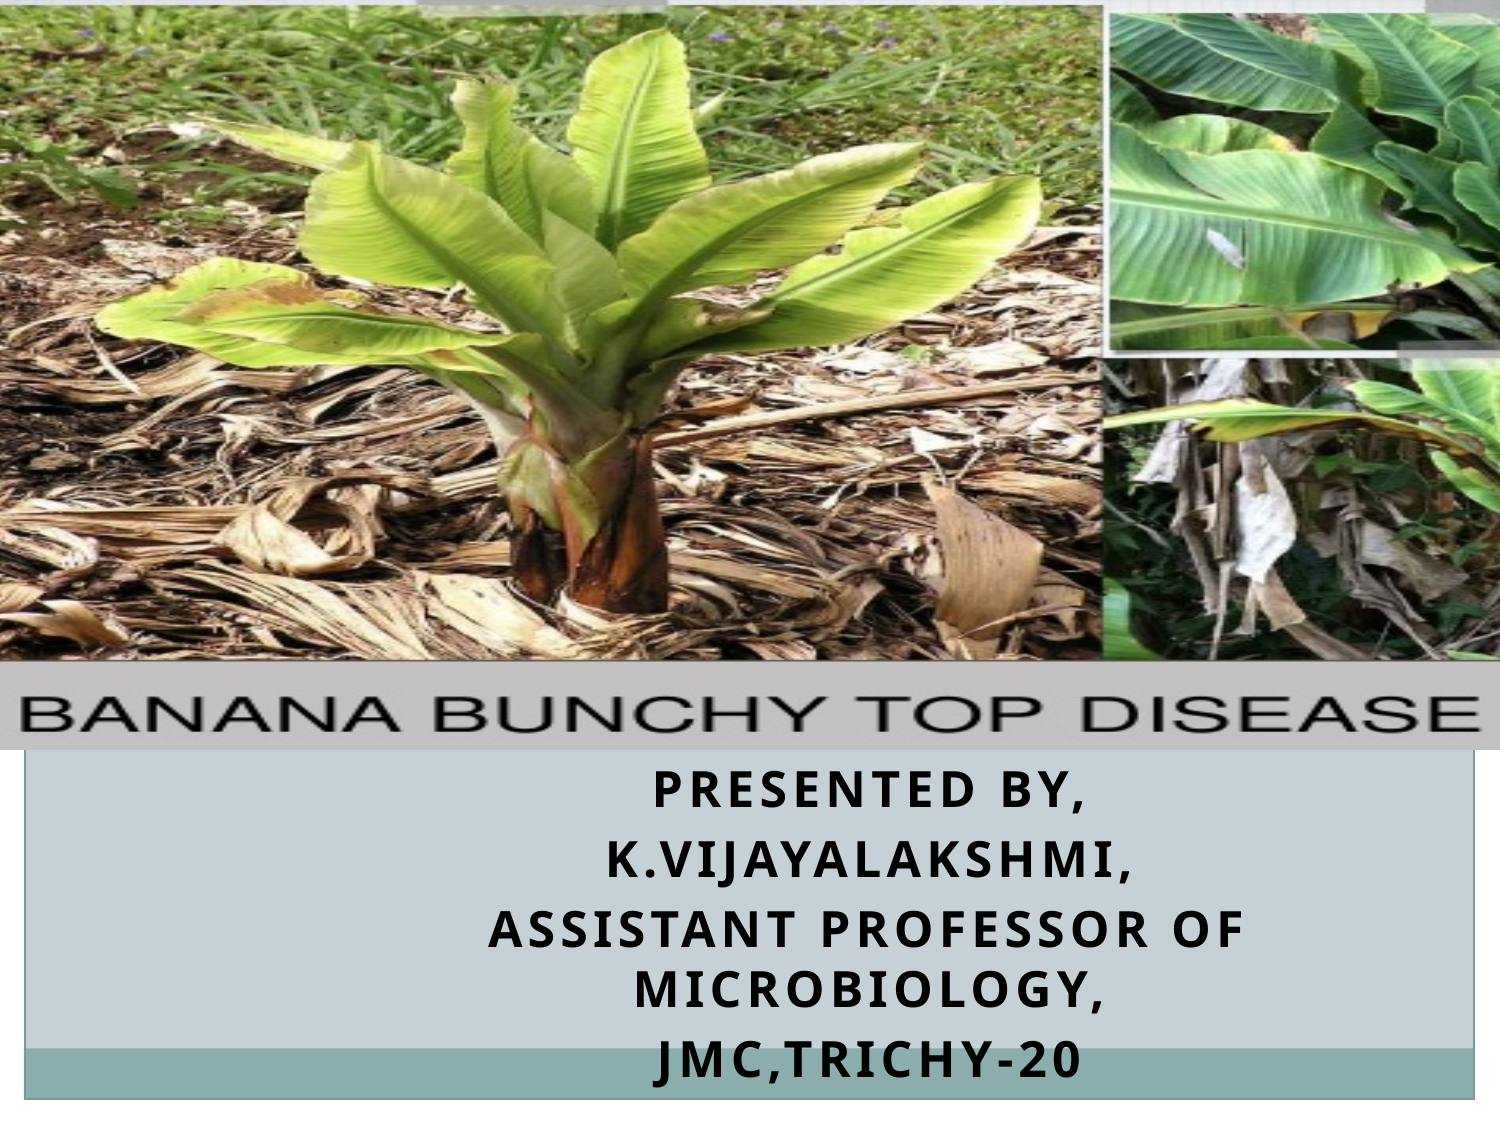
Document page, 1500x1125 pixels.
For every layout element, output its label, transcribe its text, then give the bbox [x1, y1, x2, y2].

subtitle PRESENTED BY, K.VIJAYALAKSHMI, ASSISTANT PROFESSOR OF MICROBIOLOGY, JMC,TRICHY-20 [237, 760, 1500, 1088]
picture [0, 0, 1500, 751]
